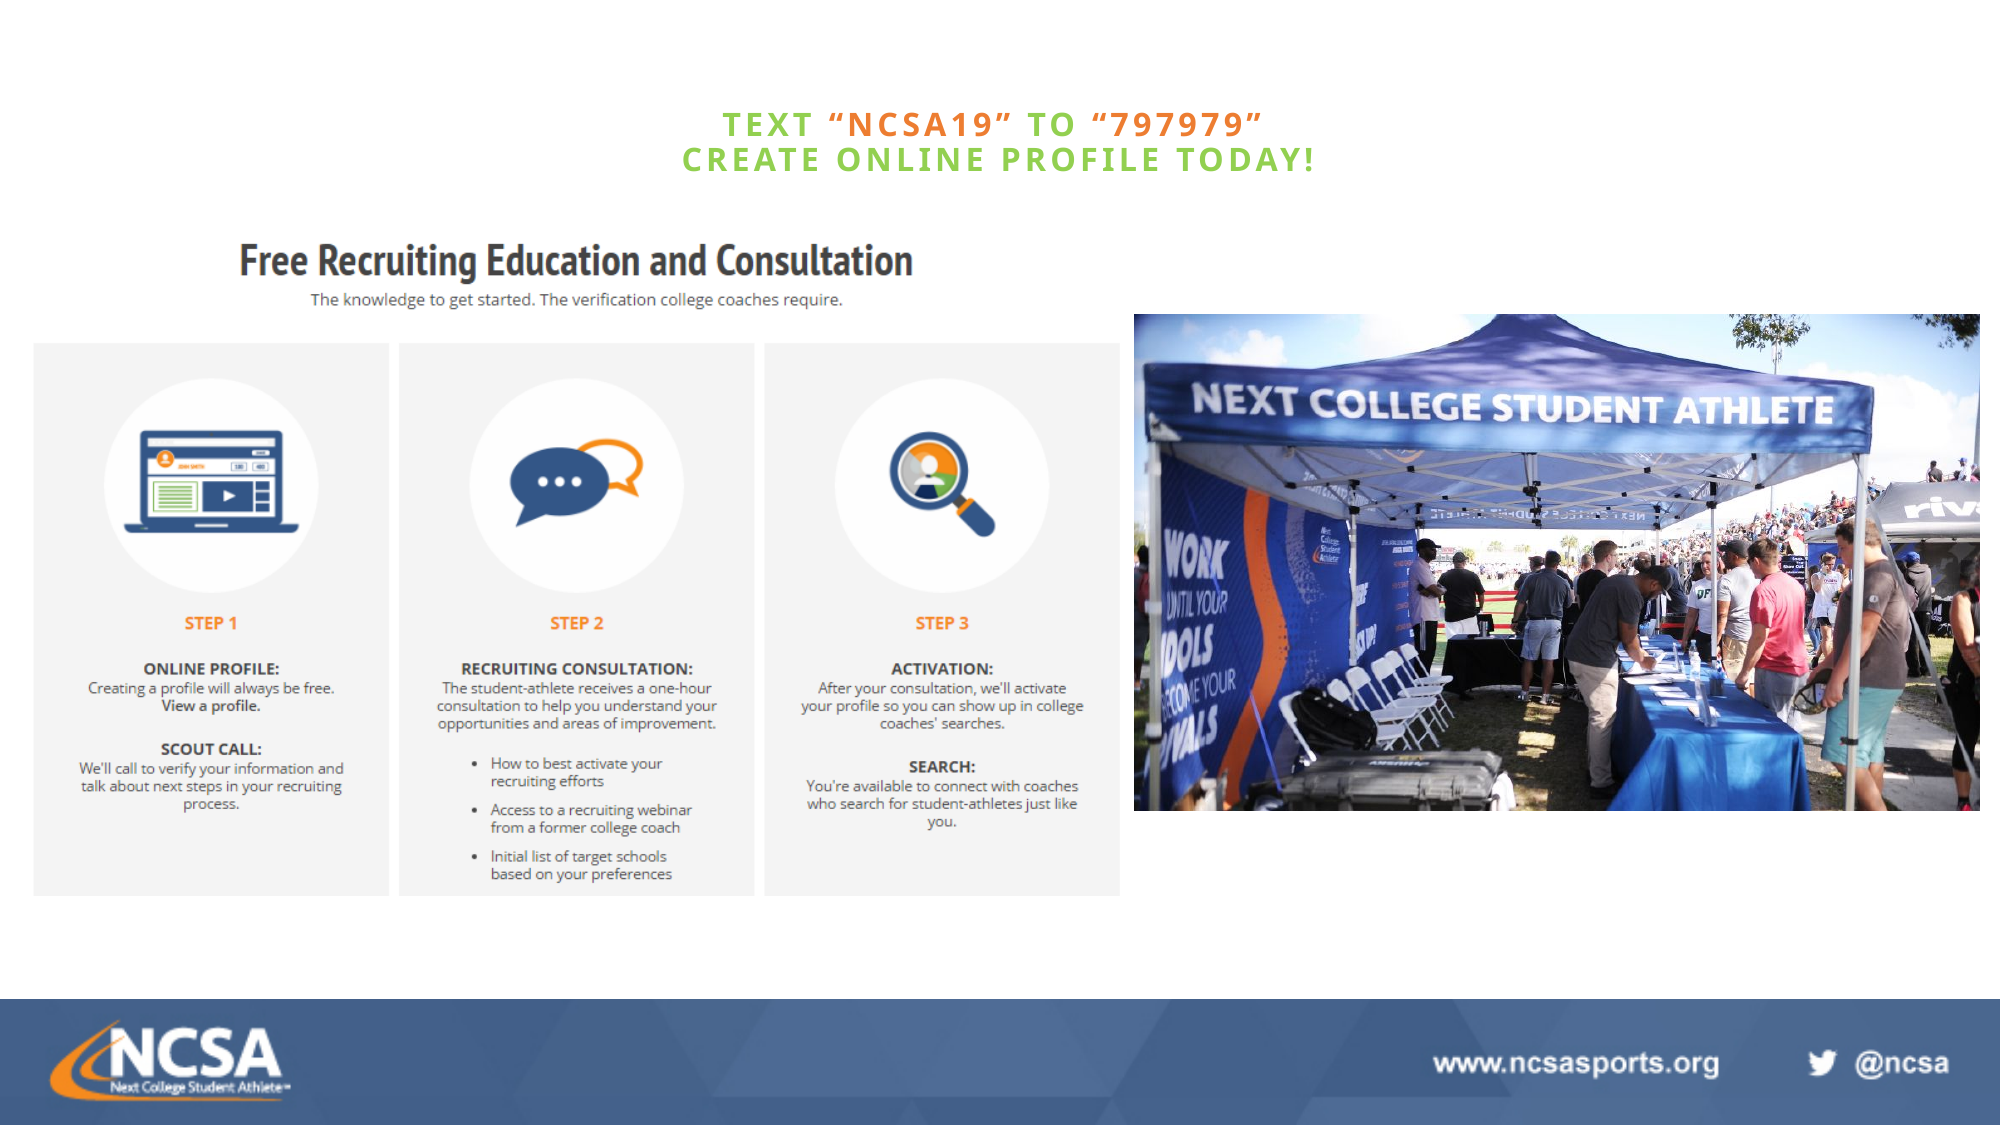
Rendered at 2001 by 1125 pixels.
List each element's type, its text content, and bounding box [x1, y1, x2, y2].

picture [0, 999, 2000, 1125]
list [30, 229, 1125, 896]
title TEXT “ncsa19” to “797979” CrEatE ONLINE PROFILE TODAY! [0, 64, 2000, 282]
picture [1134, 314, 1980, 811]
